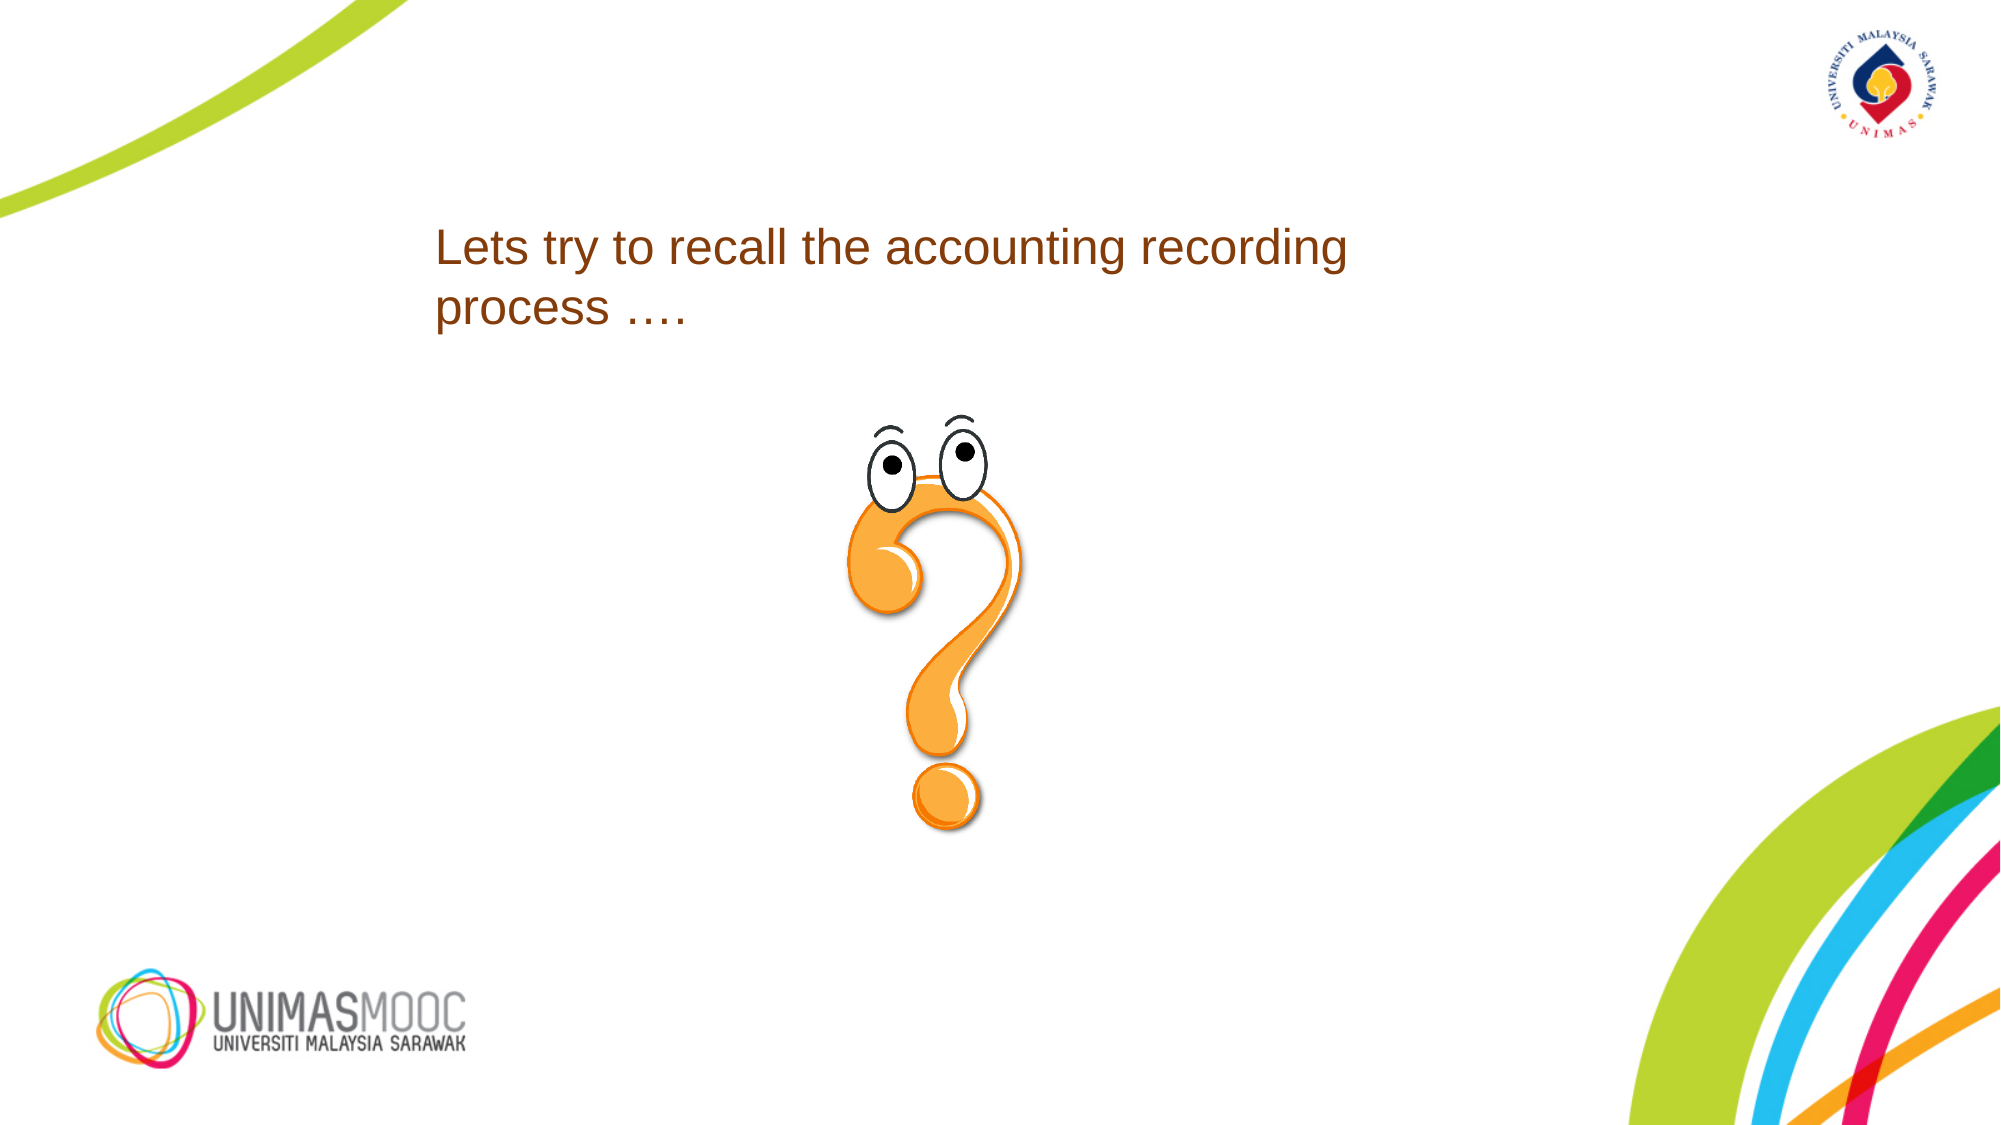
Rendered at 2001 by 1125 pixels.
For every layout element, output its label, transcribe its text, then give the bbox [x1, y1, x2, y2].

text_box Lets try to recall the accounting recording process …. [419, 207, 1498, 343]
picture [0, 0, 2001, 1125]
